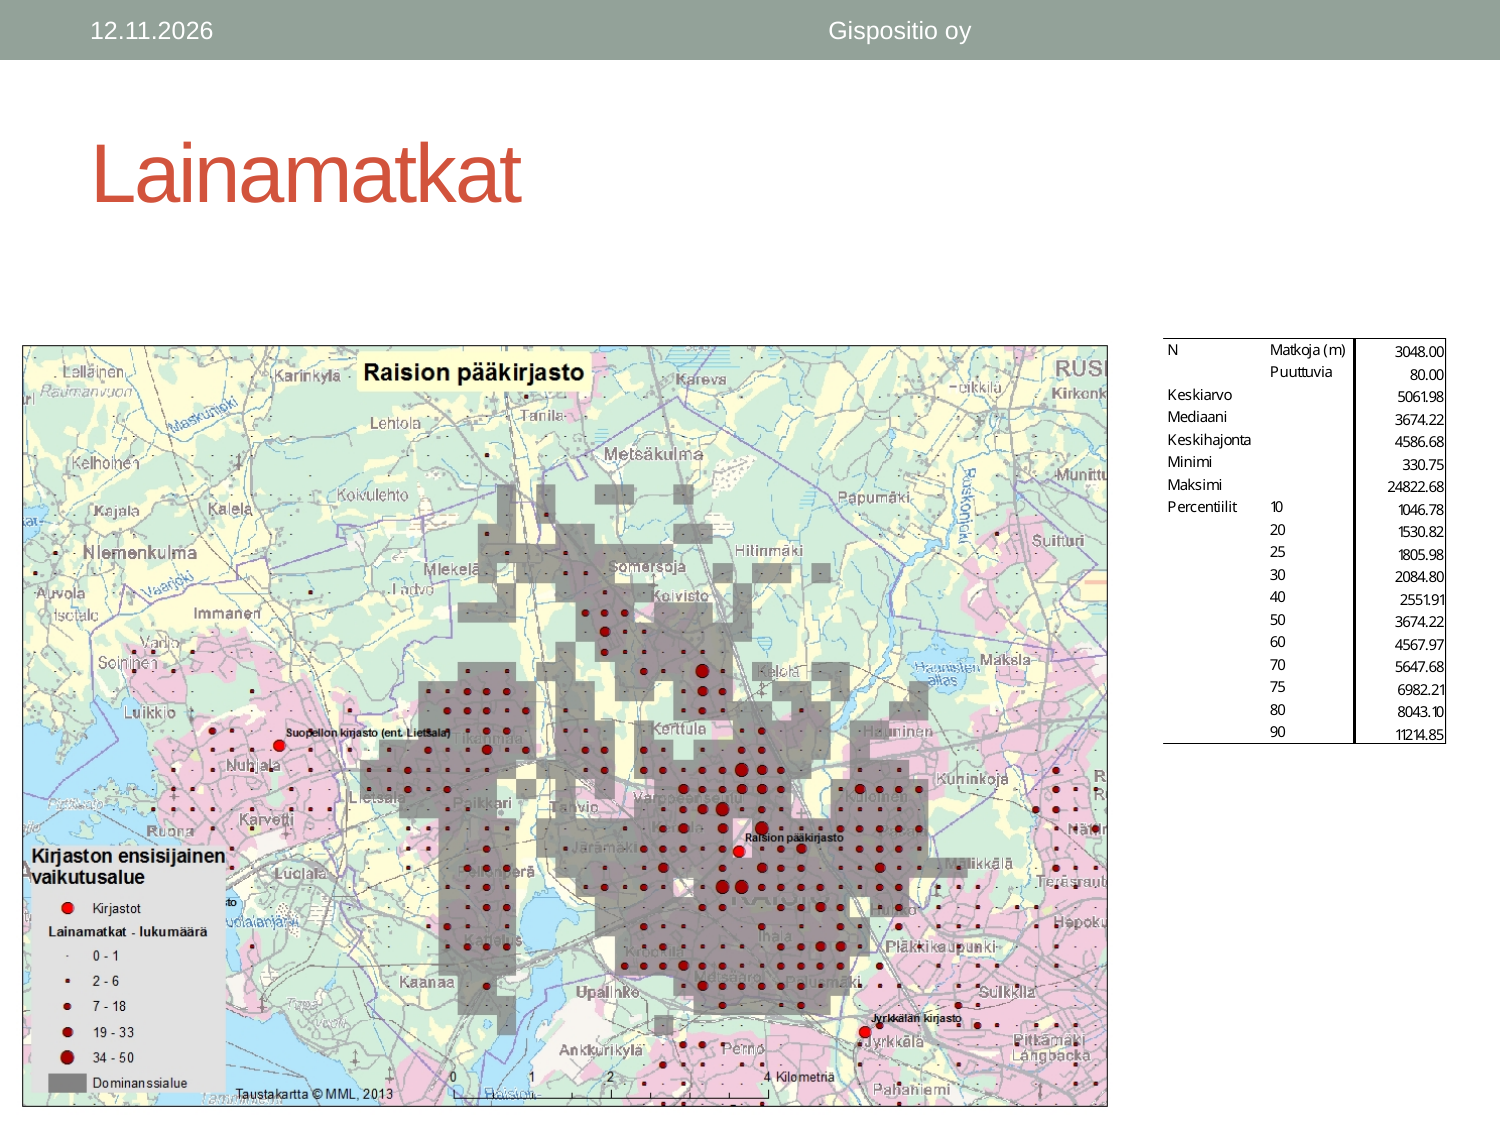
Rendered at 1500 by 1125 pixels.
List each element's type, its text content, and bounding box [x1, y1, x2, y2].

title Lainamatkat [75, 87, 1425, 250]
picture [1163, 337, 1448, 745]
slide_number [75, 3, 550, 57]
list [0, 324, 1131, 1125]
footer Gispositio oy [562, 3, 1238, 57]
